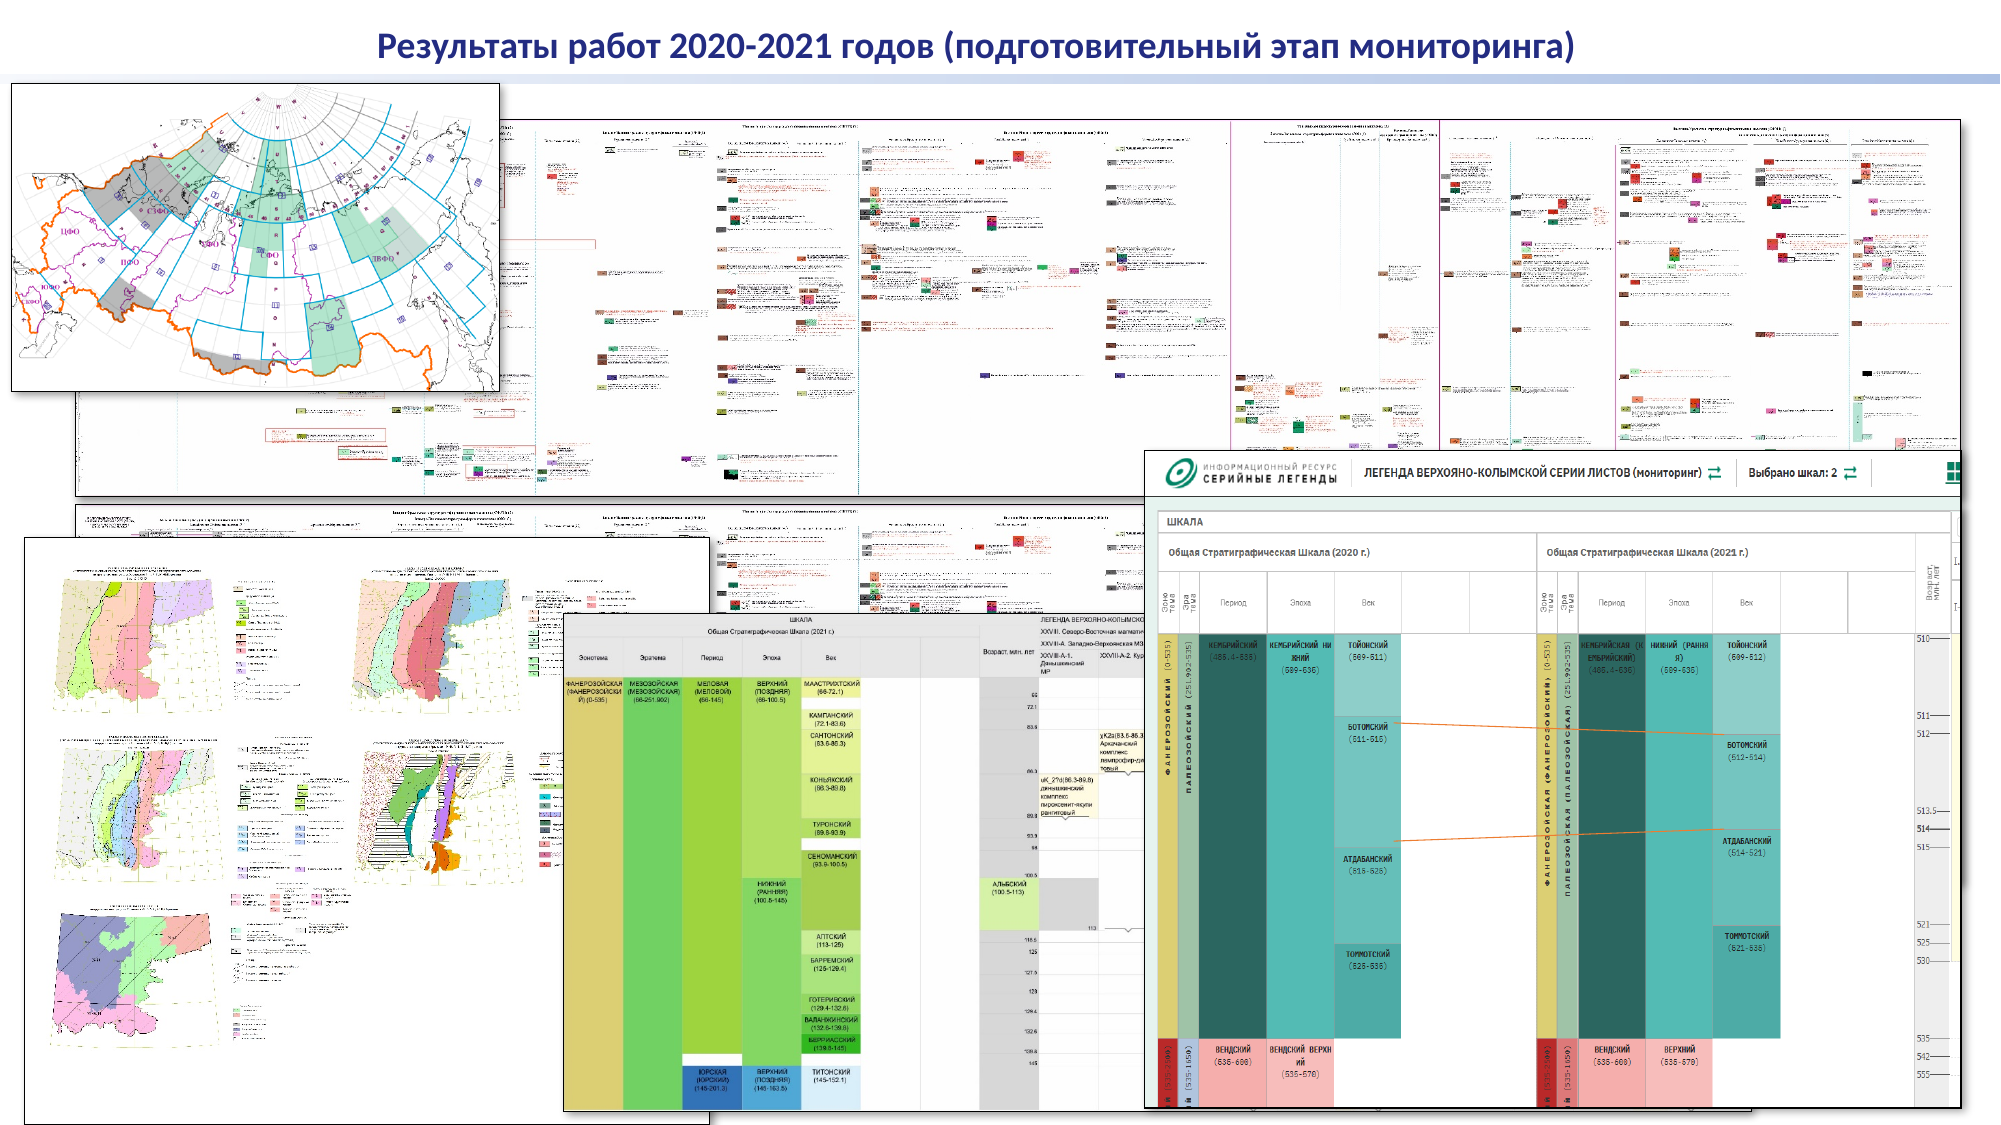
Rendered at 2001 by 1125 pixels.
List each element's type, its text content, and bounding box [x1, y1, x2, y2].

text_box Результаты работ 2020-2021 годов (подготовительный этап мониторинга) [255, 13, 1699, 73]
picture [24, 504, 1752, 1125]
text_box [1145, 451, 1961, 1108]
picture [11, 83, 1961, 497]
text_box [0, 74, 2000, 85]
